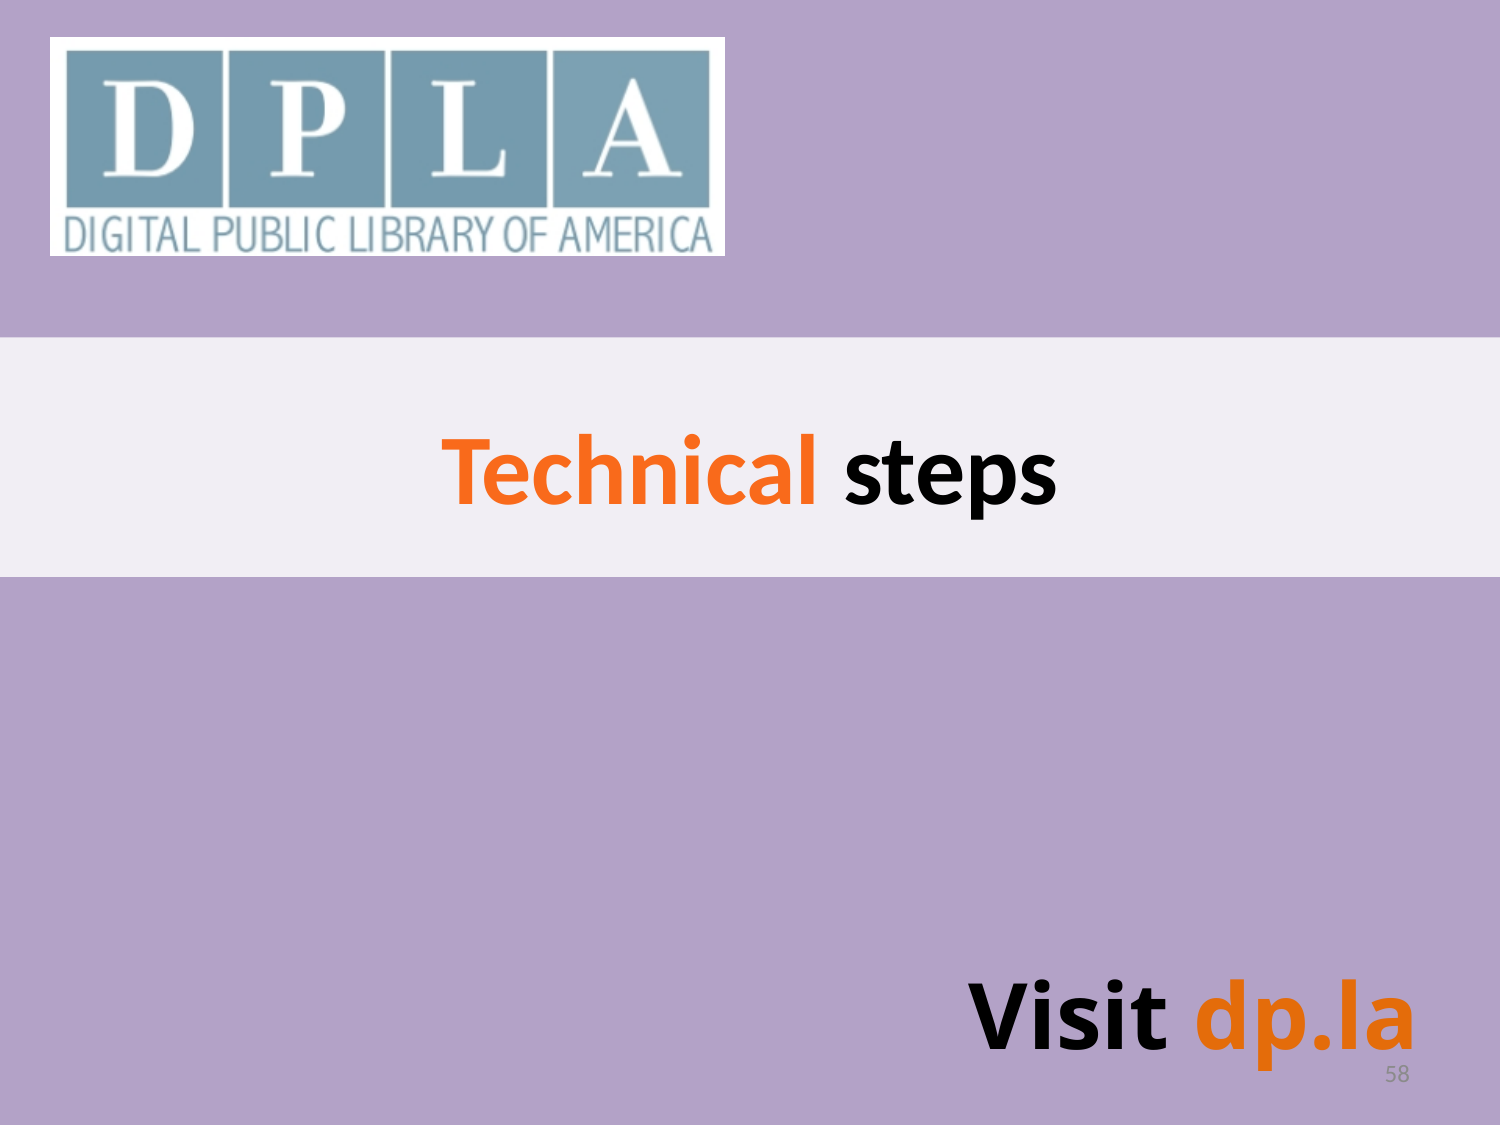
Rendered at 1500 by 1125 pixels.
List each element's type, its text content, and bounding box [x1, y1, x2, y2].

slide_number 58 [1074, 1042, 1425, 1103]
text_box Technical steps [0, 337, 1500, 577]
picture [49, 37, 726, 256]
text_box Visit dp.la [910, 922, 1478, 1103]
